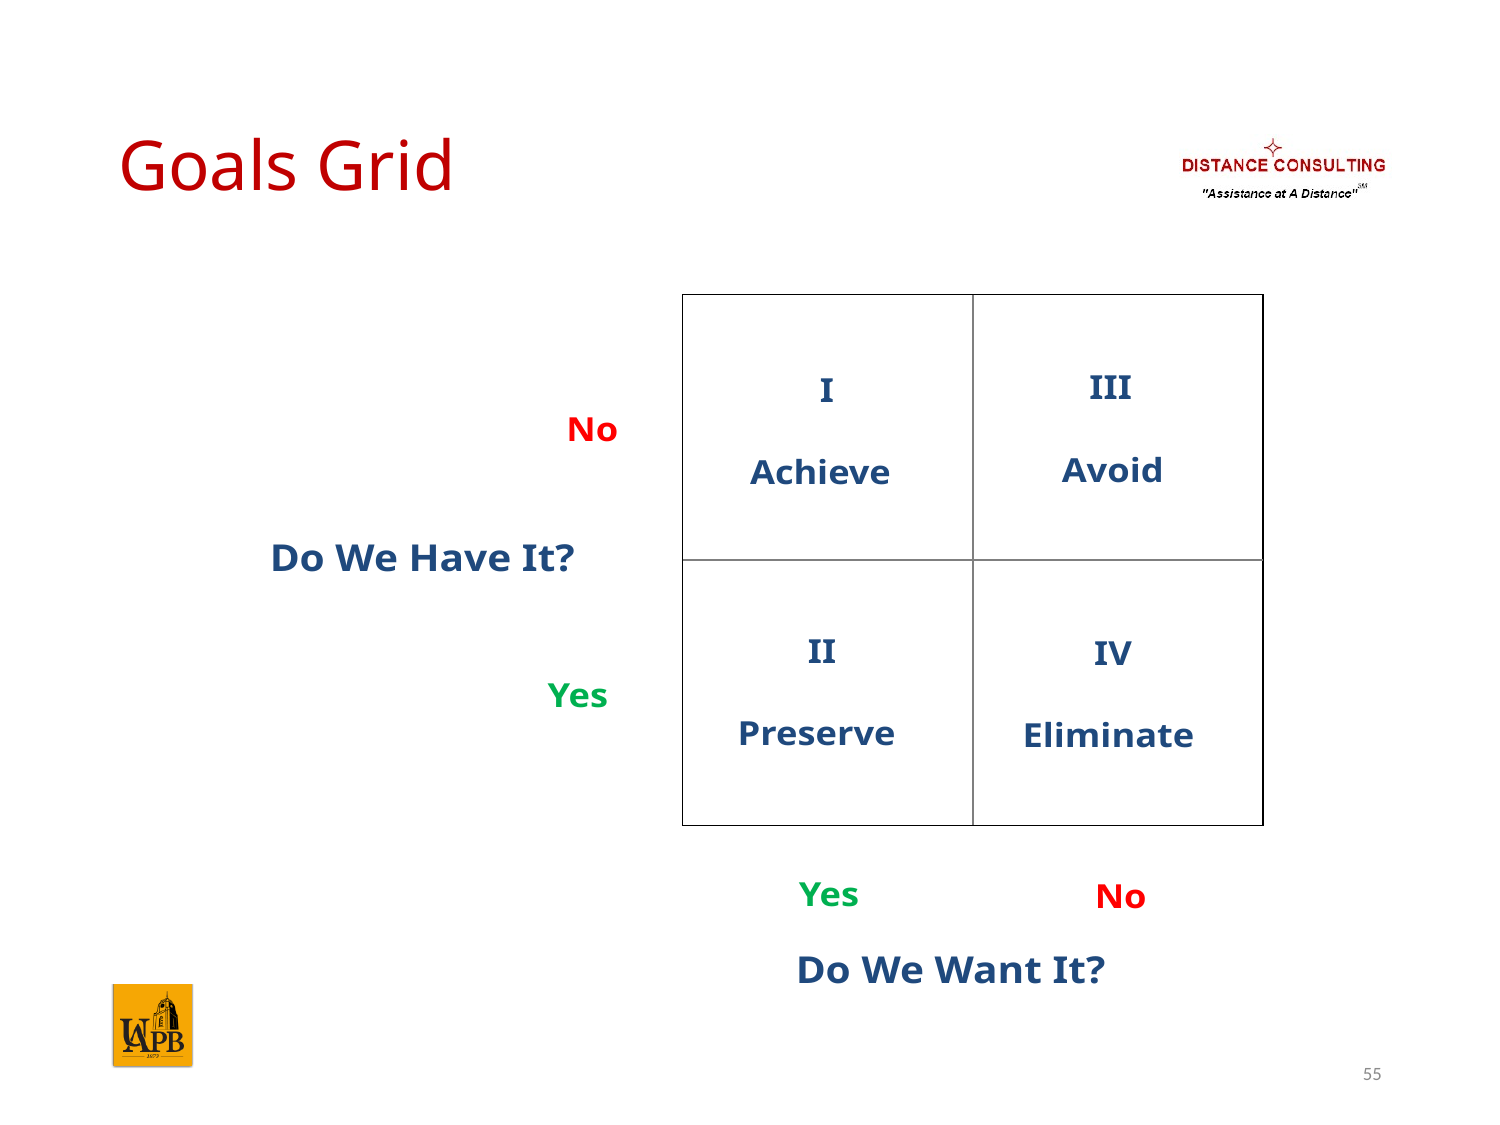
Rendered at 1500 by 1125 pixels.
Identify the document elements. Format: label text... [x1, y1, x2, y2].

picture [262, 287, 1274, 1000]
picture [1179, 134, 1392, 203]
title Goals Grid [103, 59, 1397, 278]
slide_number 55 [1059, 1042, 1397, 1103]
picture [106, 984, 196, 1072]
